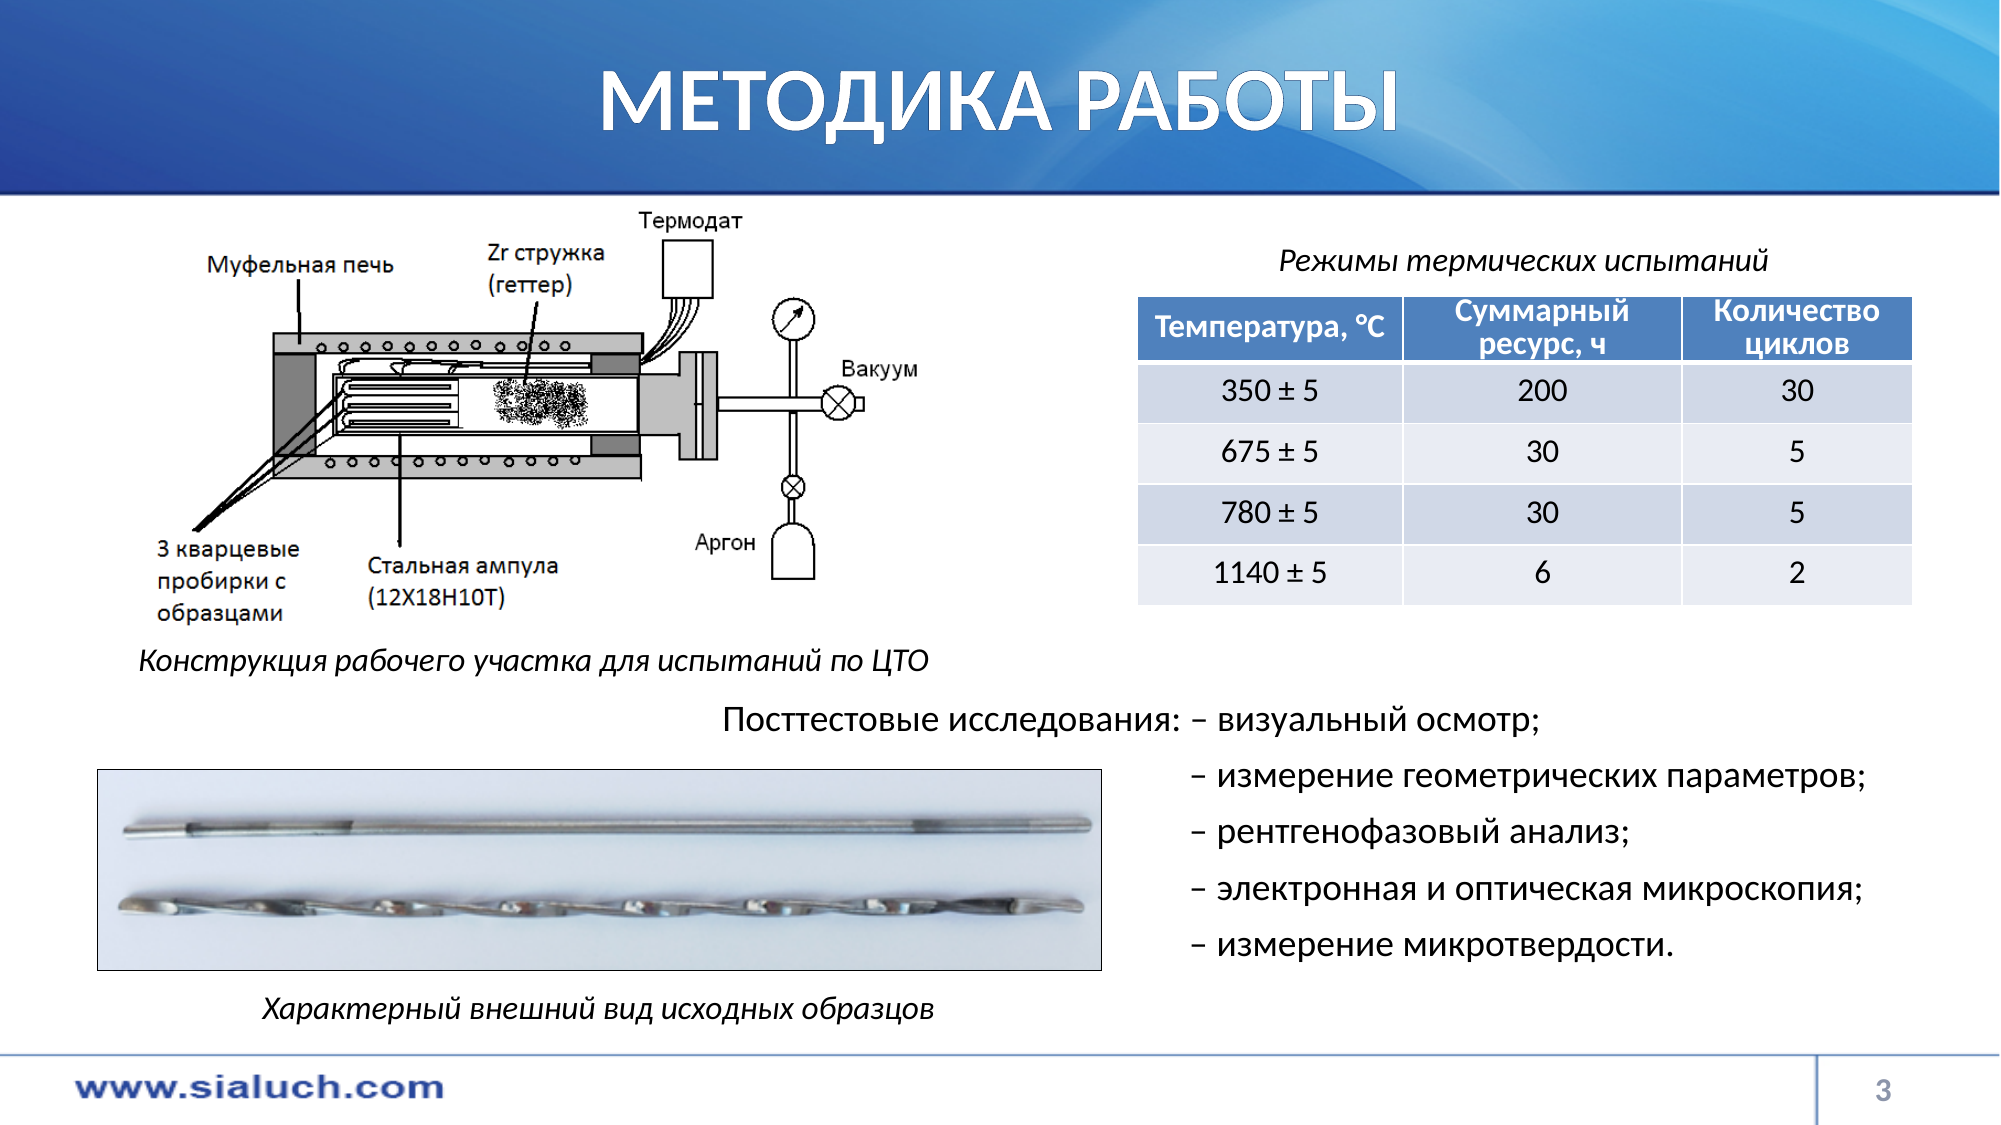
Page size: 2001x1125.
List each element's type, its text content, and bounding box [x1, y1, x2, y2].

table_cell 350 ± 5 [1138, 365, 1402, 423]
table_cell 5 [1683, 424, 1912, 483]
title МЕТОДИКА РАБОТЫ [99, 0, 1900, 188]
text_box Характерный внешний вид исходных образцов [247, 979, 951, 1034]
table_header Суммарный ресурс, ч [1404, 297, 1681, 360]
table_header Количество циклов [1683, 297, 1912, 360]
table_cell 2 [1683, 546, 1912, 605]
picture [0, 0, 2000, 1125]
text_box Посттестовые исследования: – визуальный осмотр; – измерение геометрических параметров; – рентгенофазовый анализ; – электронная и оптическая микроскопия; – измерение микротвердости. [707, 675, 1894, 972]
table_cell 30 [1404, 485, 1681, 544]
text_box Конструкция рабочего участка для испытаний по ЦТО [120, 630, 948, 686]
table_cell 5 [1683, 485, 1912, 544]
table_cell 30 [1404, 424, 1681, 483]
table_cell 780 ± 5 [1138, 485, 1402, 544]
table_cell 1140 ± 5 [1138, 546, 1402, 605]
text_box Режимы термических испытаний [1263, 231, 1785, 286]
table_cell 200 [1404, 365, 1681, 423]
table_header Температура, °С [1138, 297, 1402, 360]
table_cell 6 [1404, 546, 1681, 605]
table_cell 30 [1683, 365, 1912, 423]
slide_number 3 [1834, 1058, 1932, 1119]
table_cell 675 ± 5 [1138, 424, 1402, 483]
